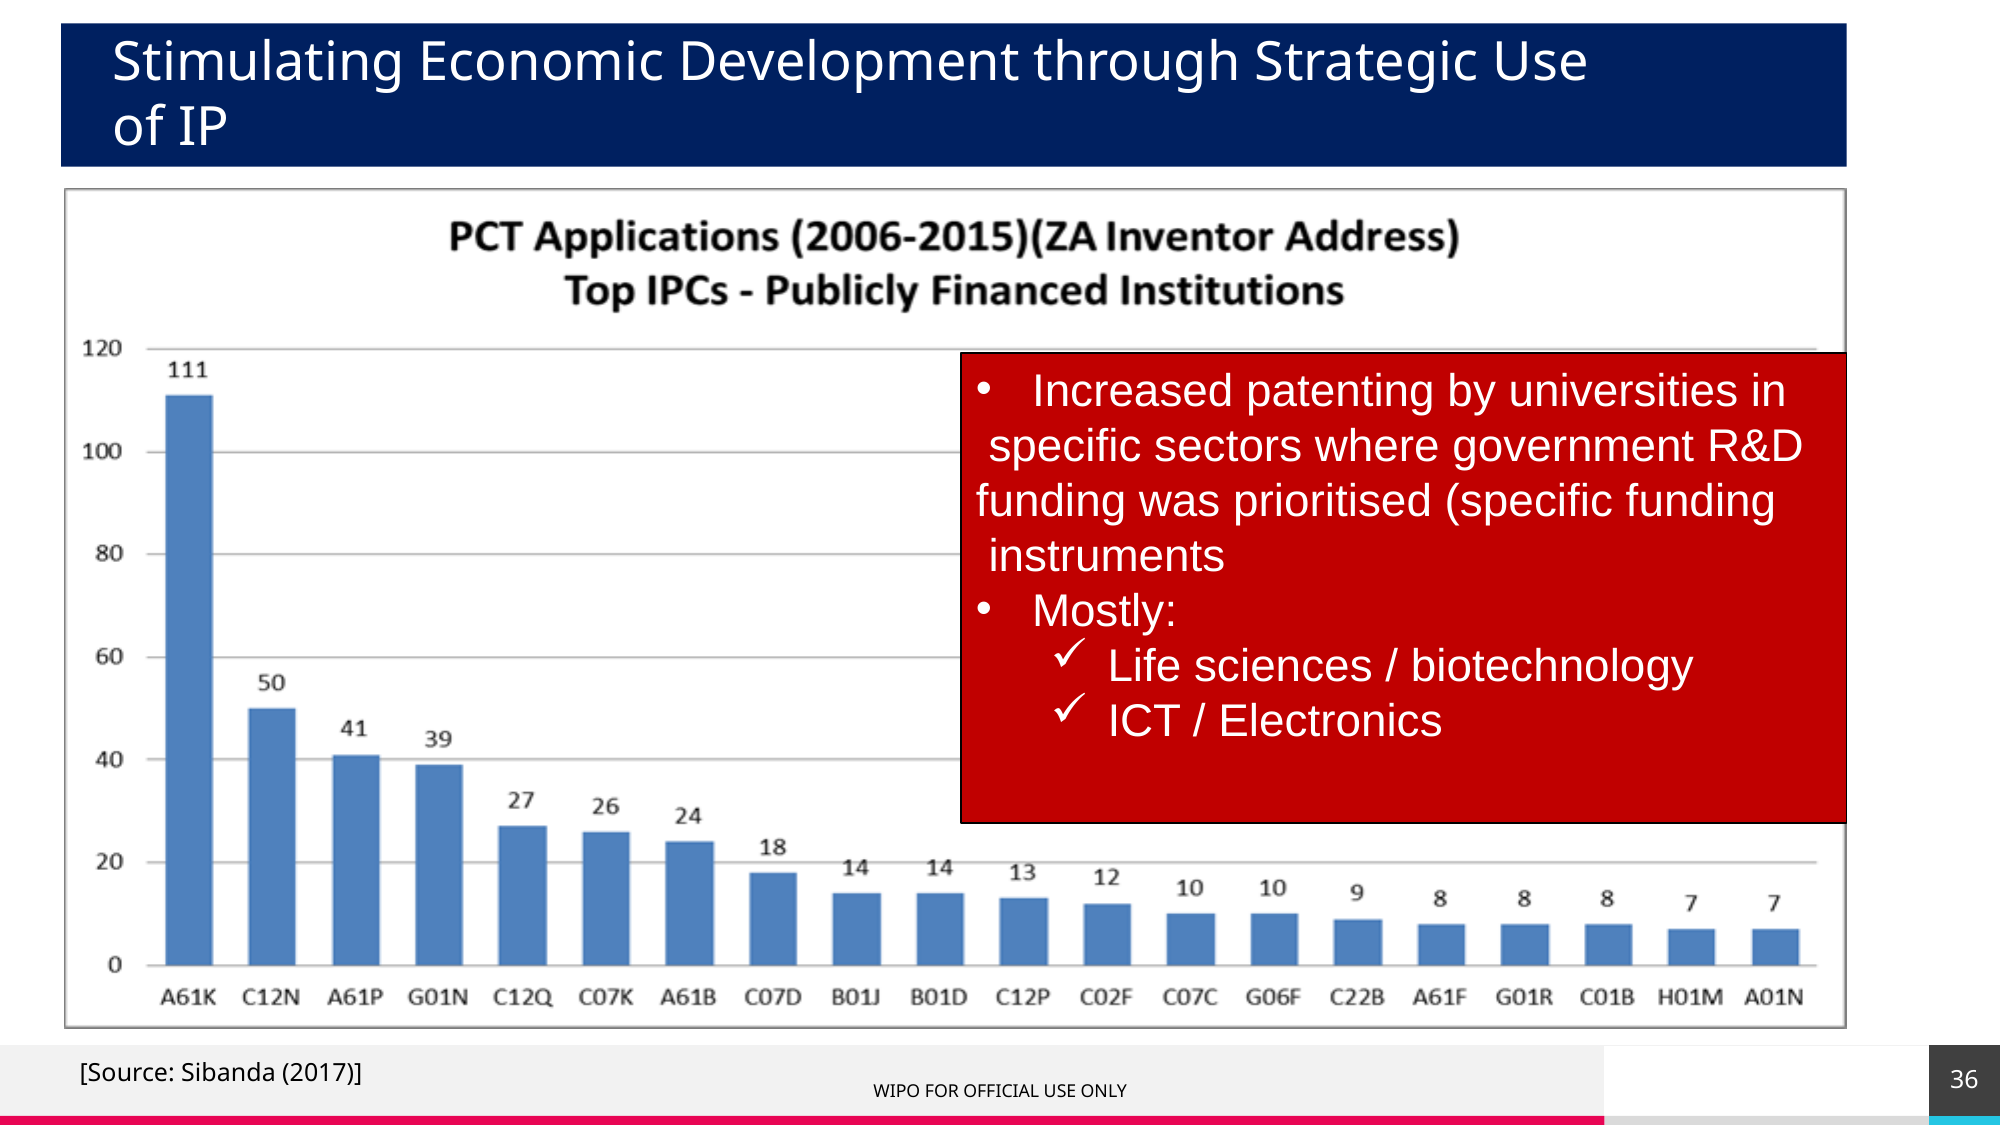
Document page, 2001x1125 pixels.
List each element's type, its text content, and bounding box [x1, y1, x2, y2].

text_box [Source: Sibanda (2017)] [64, 1049, 453, 1095]
slide_number 36 [1929, 1045, 2000, 1116]
text_box [61, 23, 1847, 167]
picture [64, 188, 1847, 1029]
text_box Stimulating Economic Development through Strategic Use of IP Top IPC of PCT Applications by Public Institutions [98, 19, 1615, 128]
